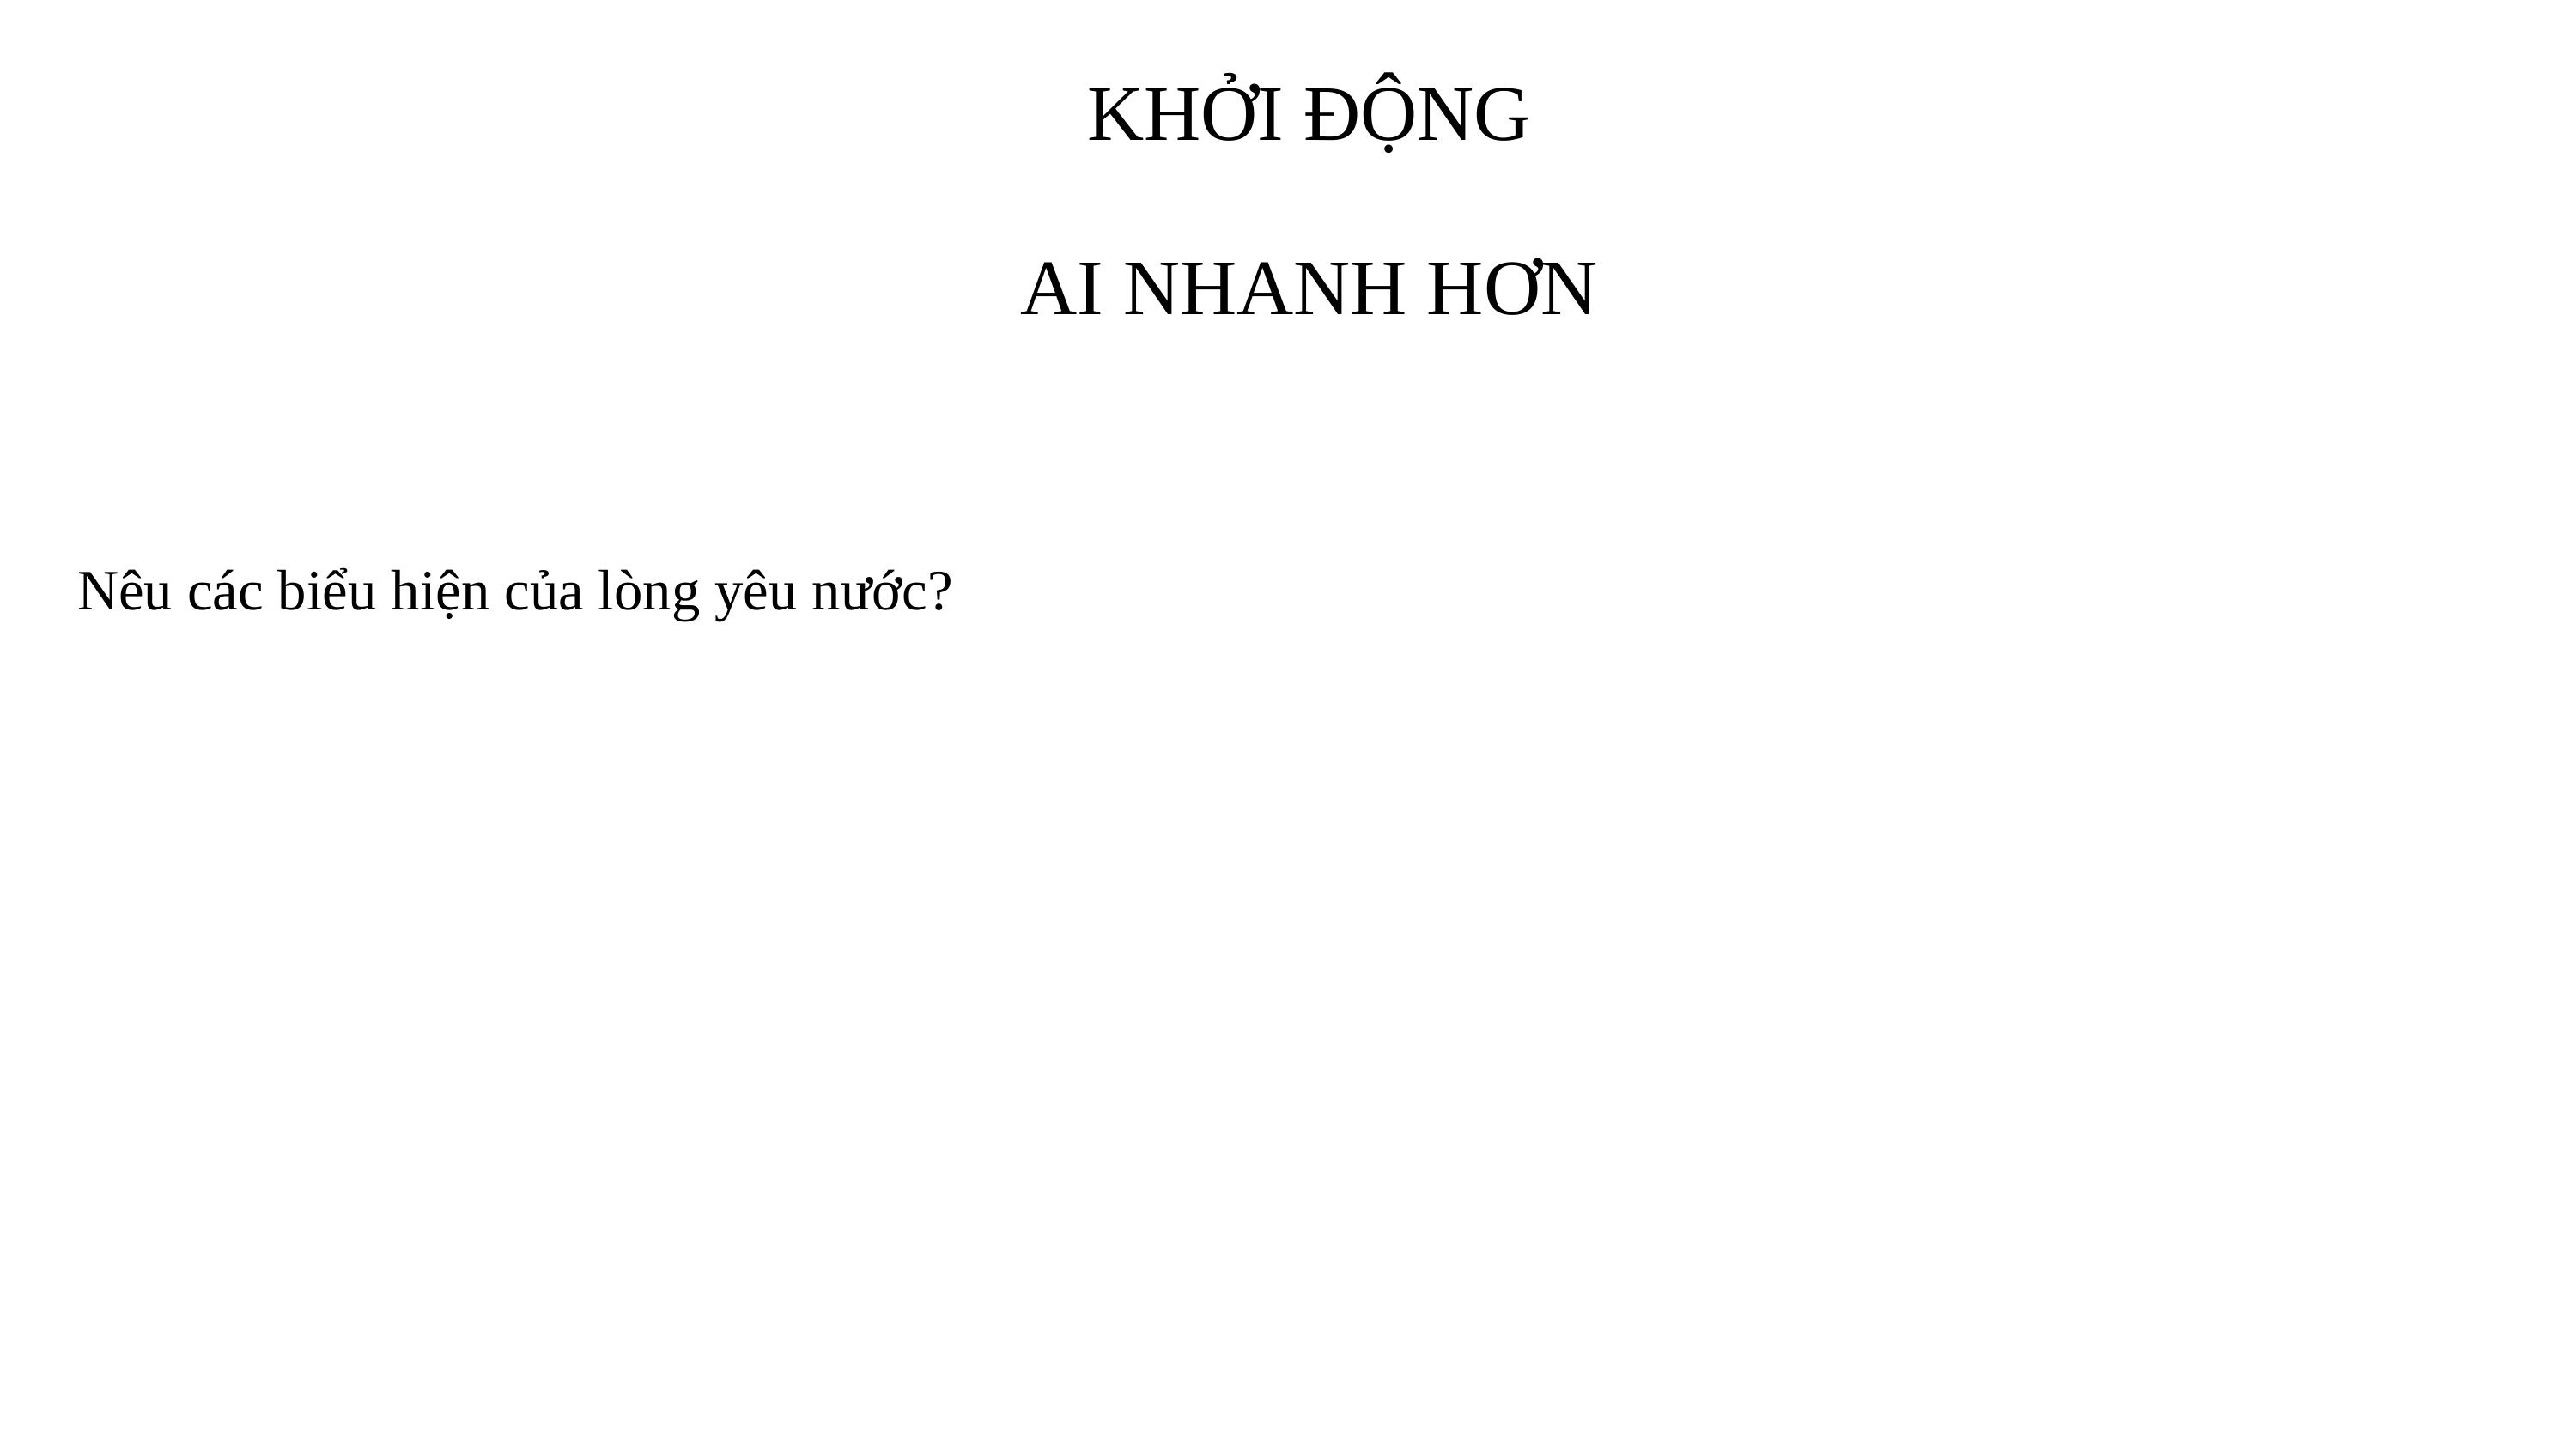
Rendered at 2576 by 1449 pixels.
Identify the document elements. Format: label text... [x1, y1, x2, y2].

title KHỞI ĐỘNG AI NHANH HƠN [96, 0, 2523, 403]
list Nêu các biểu hiện của lòng yêu nước? [64, 552, 2501, 1025]
